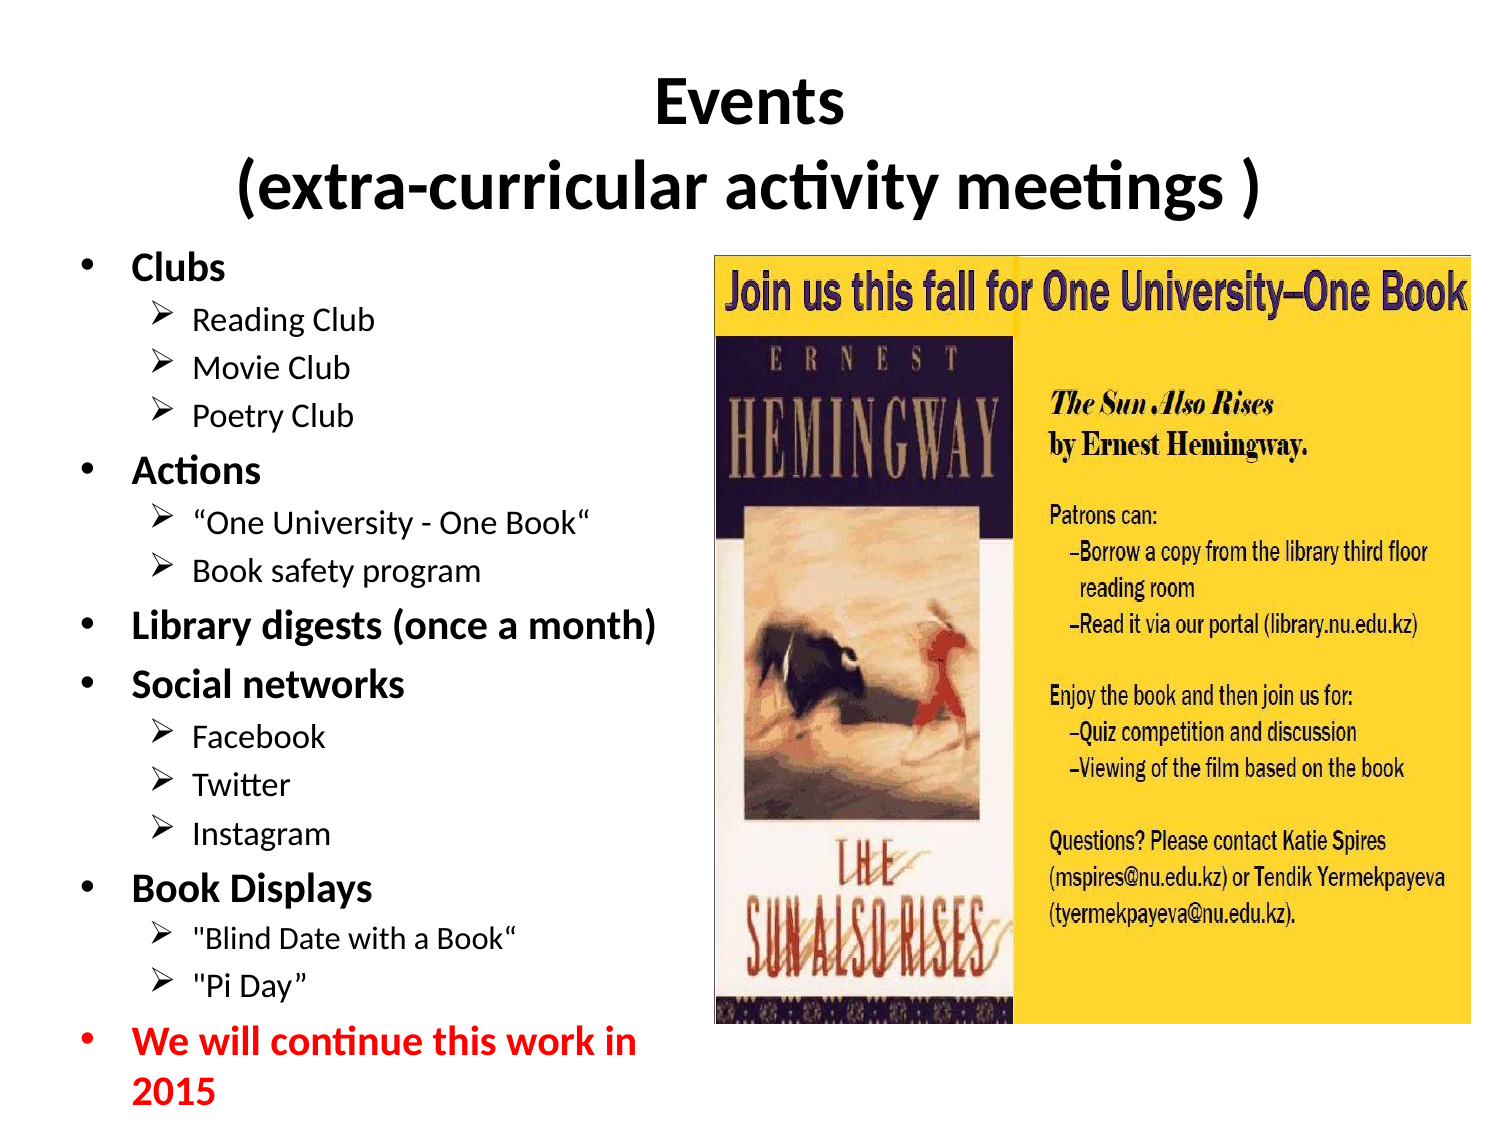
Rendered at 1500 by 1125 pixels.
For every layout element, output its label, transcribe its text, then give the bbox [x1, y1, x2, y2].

list Clubs Reading Club Movie Club Poetry Club Actions “One University - One Book“ Book safety program Library digests (once a month) Social networks Facebook Twitter Instagram Book Displays "Blind Date with a Book“ "Pi Day” We will continue this work in 2015 [64, 231, 728, 1125]
title Events (extra-curricular activity meetings ) [75, 45, 1425, 233]
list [714, 255, 1472, 1024]
